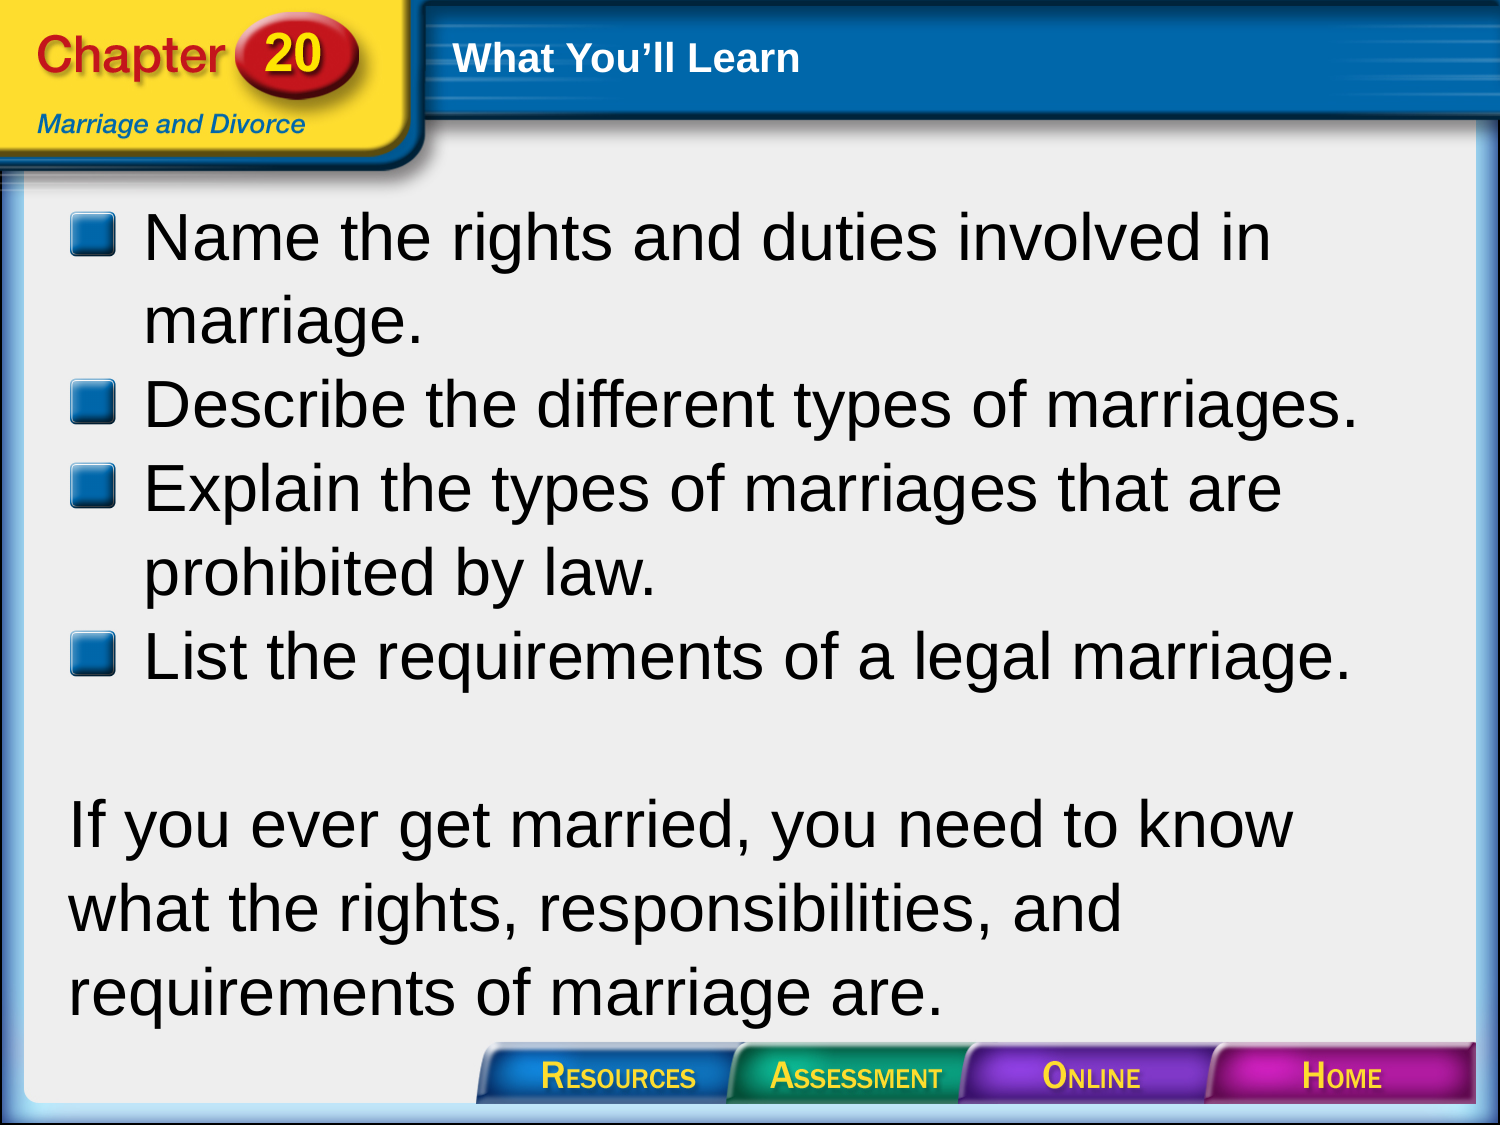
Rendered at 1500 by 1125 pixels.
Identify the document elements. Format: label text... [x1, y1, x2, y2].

title What You’ll Learn [437, 6, 1438, 107]
picture [0, 0, 1500, 1125]
list Name the rights and duties involved in marriage. Describe the different types of marriages. Explain the types of marriages that are prohibited by law. List the requirements of a legal marriage. If you ever get married, you need to know what the rights, responsibilities, and requirements of marriage are. [53, 182, 1452, 1010]
